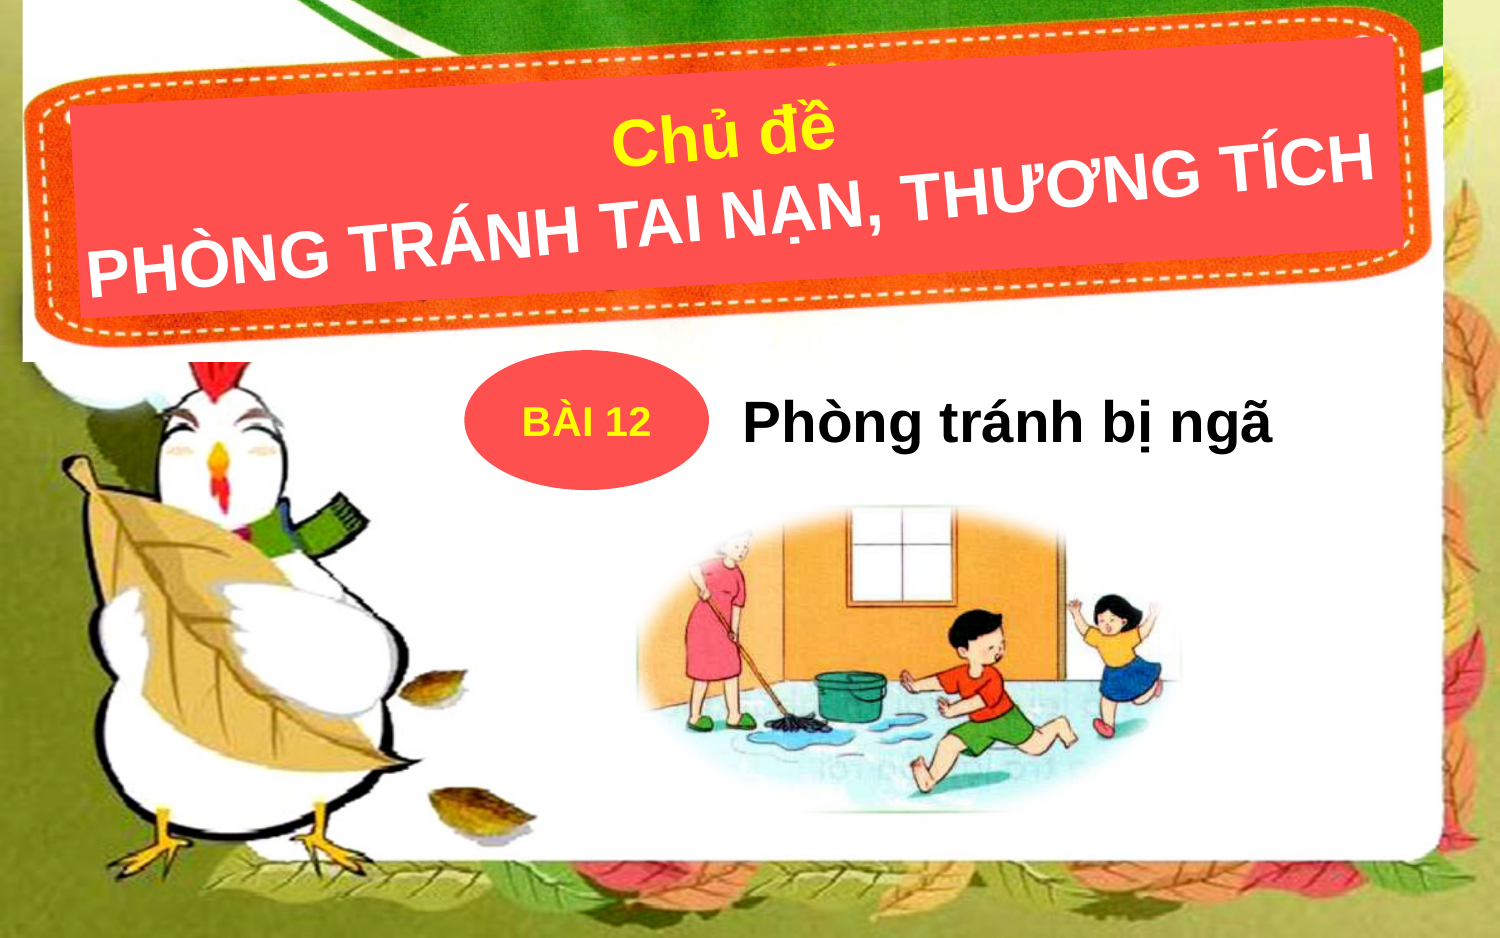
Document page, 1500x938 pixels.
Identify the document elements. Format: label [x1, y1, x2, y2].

text_box [22, 0, 1444, 362]
picture [0, 0, 1500, 938]
